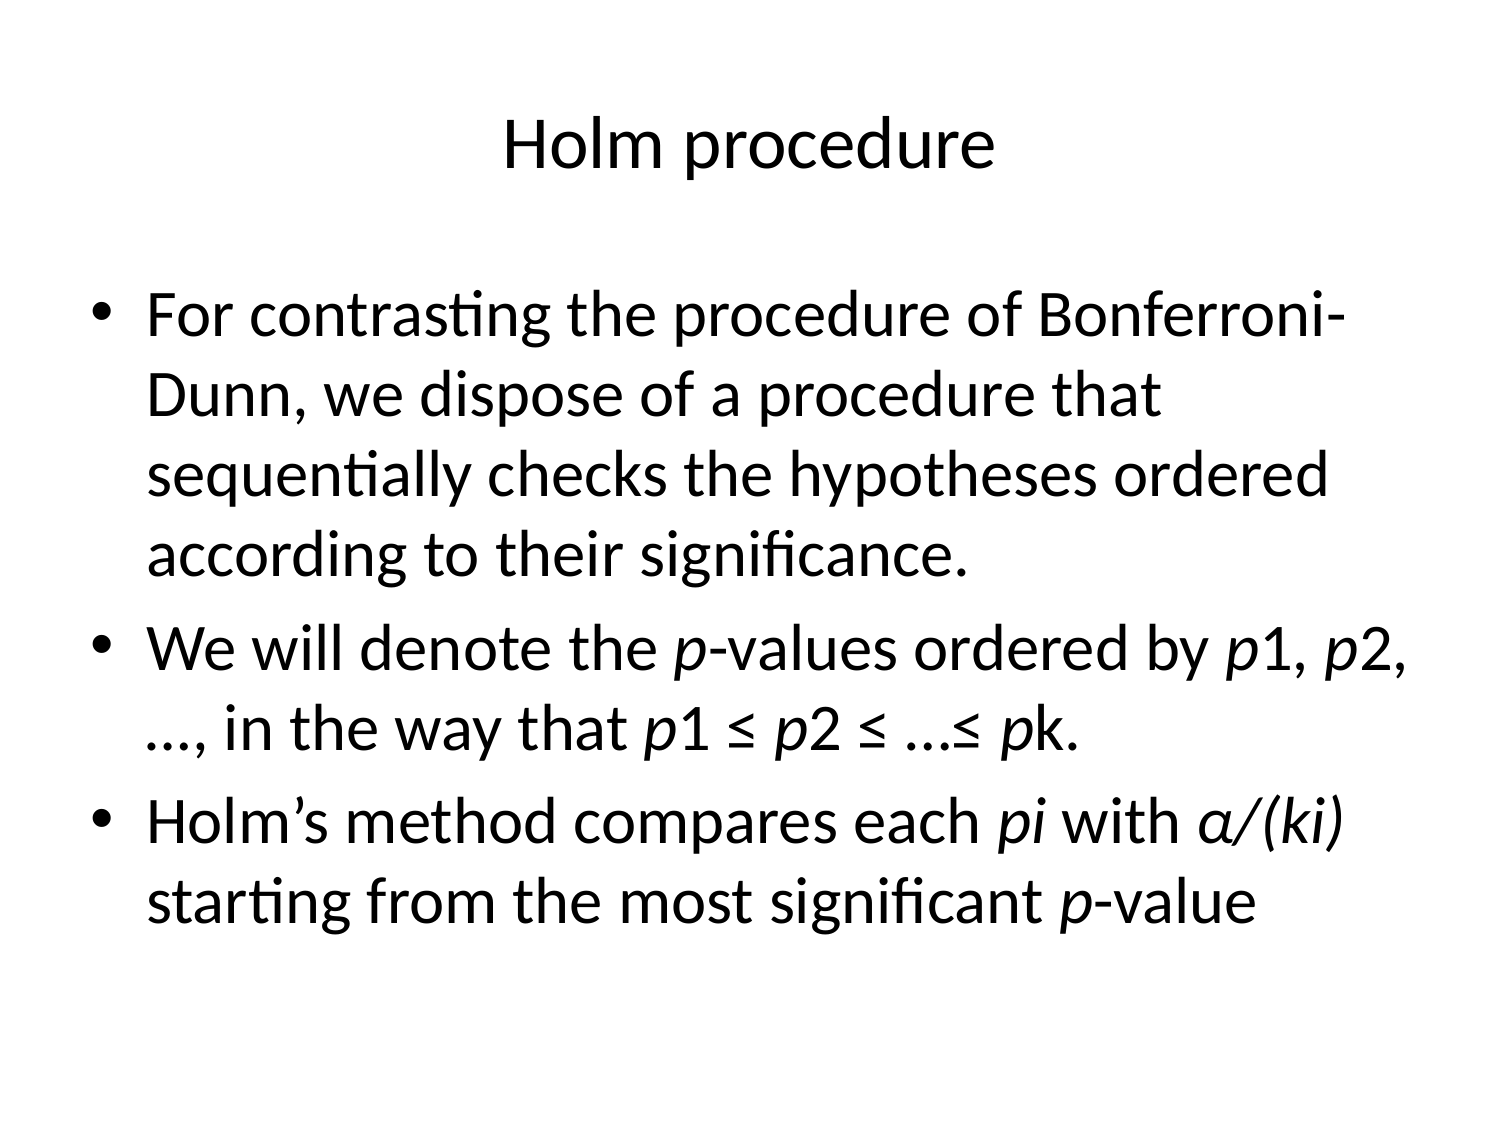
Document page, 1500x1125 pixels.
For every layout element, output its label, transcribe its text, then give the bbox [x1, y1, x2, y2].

list For contrasting the procedure of Bonferroni-Dunn, we dispose of a procedure that sequentially checks the hypotheses ordered according to their significance. We will denote the p-values ordered by p1, p2, …, in the way that p1 ≤ p2 ≤ …≤ pk. Holm’s method compares each pi with α/(ki) starting from the most significant p-value [75, 262, 1425, 1005]
title Holm procedure [75, 45, 1425, 233]
